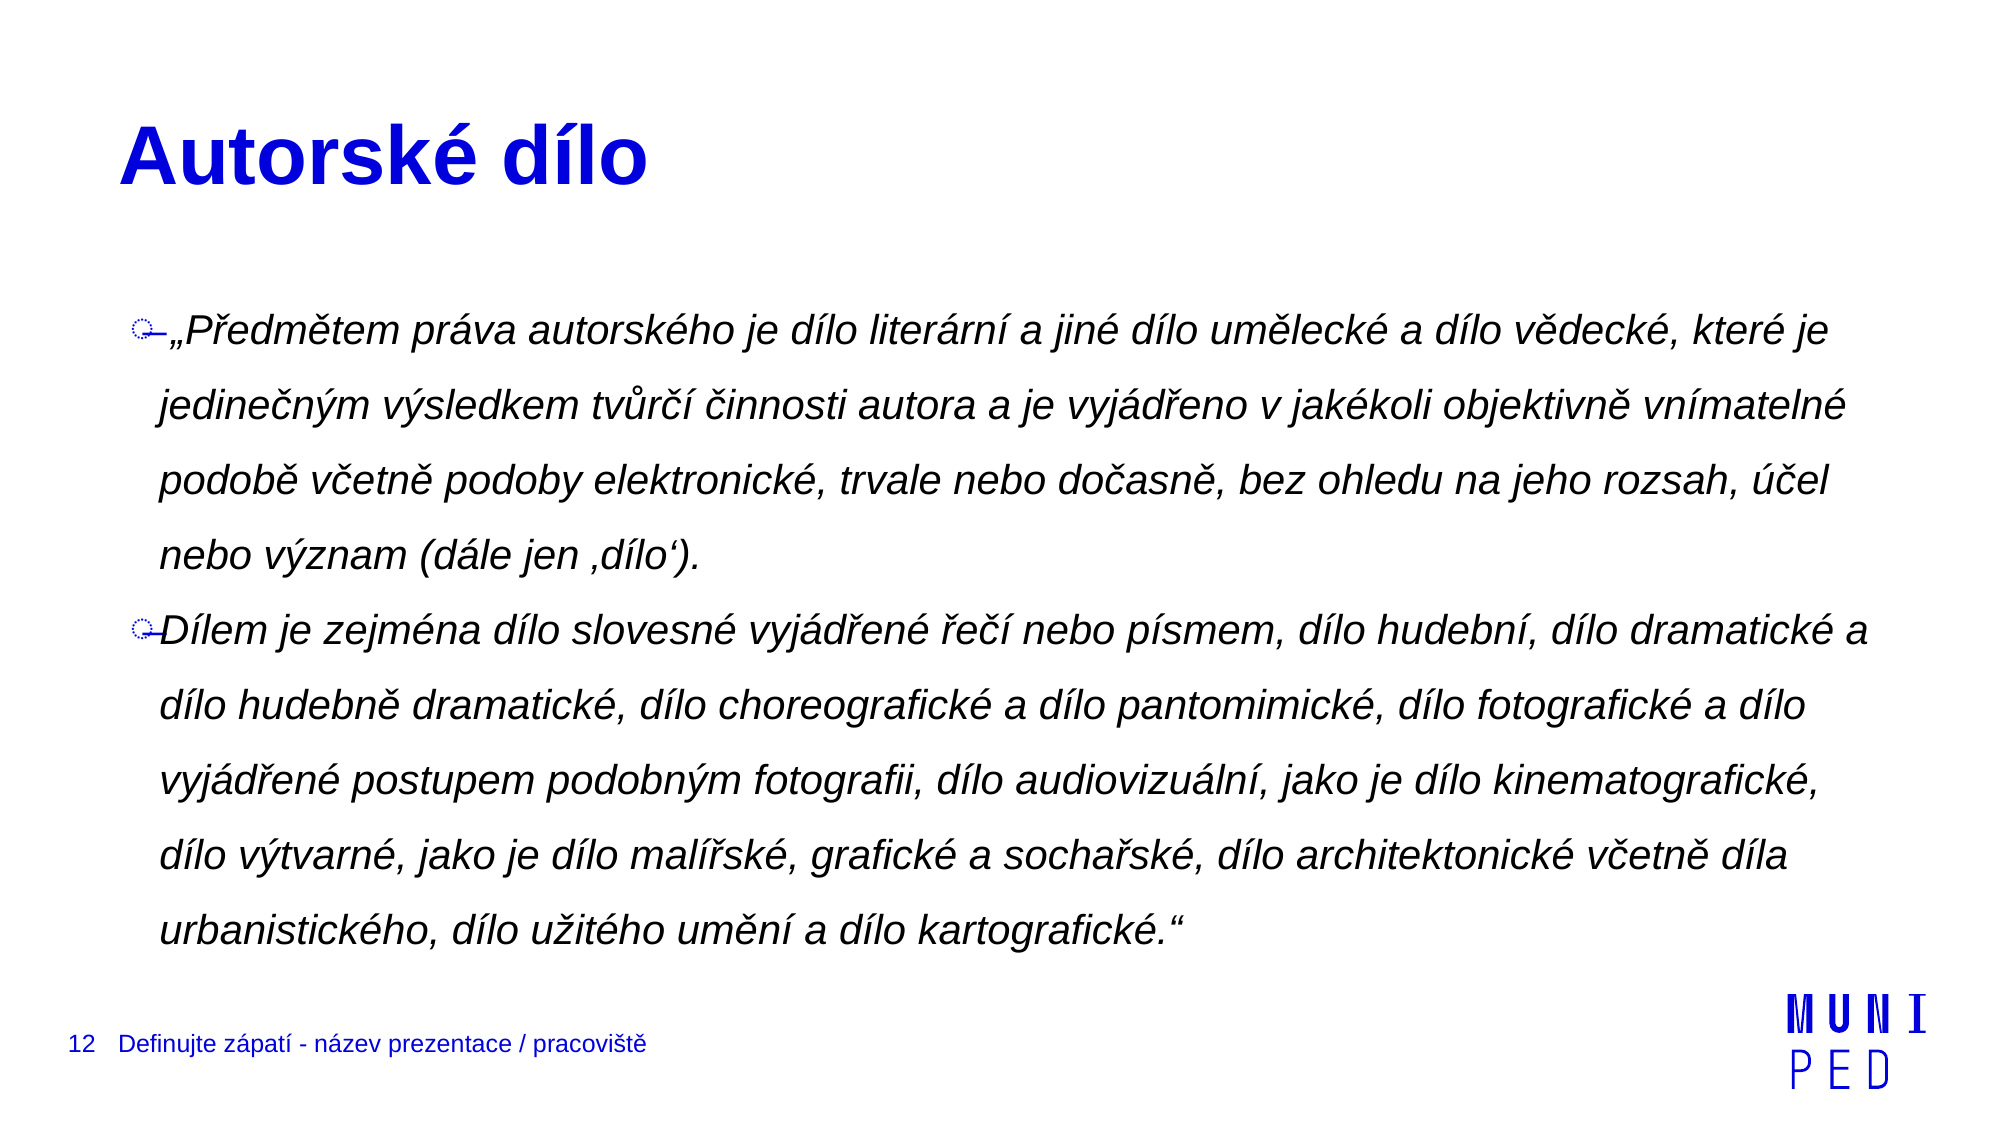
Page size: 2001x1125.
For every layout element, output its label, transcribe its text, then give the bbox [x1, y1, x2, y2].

footer Definujte zápatí - název prezentace / pracoviště [118, 1021, 1418, 1063]
title Autorské dílo [118, 118, 1883, 193]
slide_number 12 [67, 1021, 110, 1063]
list „Předmětem práva autorského je dílo literární a jiné dílo umělecké a dílo vědecké, které je jedinečným výsledkem tvůrčí činnosti autora a je vyjádřeno v jakékoli objektivně vnímatelné podobě včetně podoby elektronické, trvale nebo dočasně, bez ohledu na jeho rozsah, účel nebo význam (dále jen ‚dílo‘). Dílem je zejména dílo slovesné vyjádřené řečí nebo písmem, dílo hudební, dílo dramatické a dílo hudebně dramatické, dílo choreografické a dílo pantomimické, dílo fotografické a dílo vyjádřené postupem podobným fotografii, dílo audiovizuální, jako je dílo kinematografické, dílo výtvarné, jako je dílo malířské, grafické a sochařské, dílo architektonické včetně díla urbanistického, dílo užitého umění a dílo kartografické.“ [118, 277, 1883, 957]
